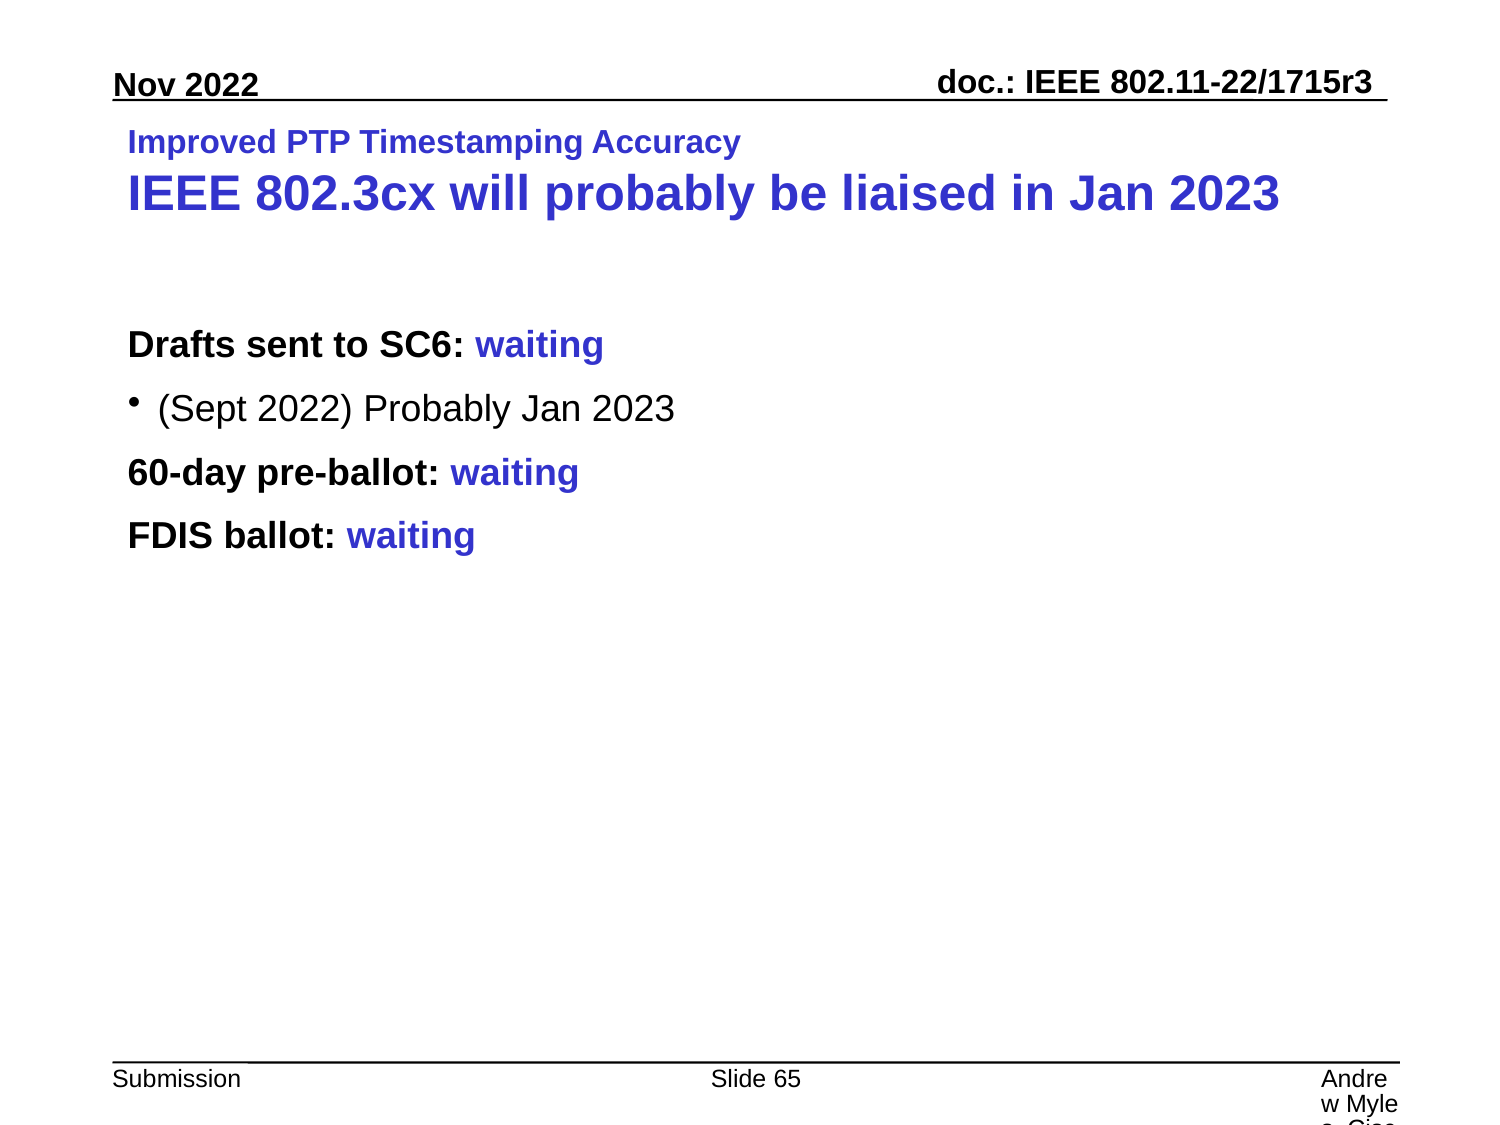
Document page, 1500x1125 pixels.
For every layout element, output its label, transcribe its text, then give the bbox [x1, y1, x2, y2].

footer Andrew Myles, Cisco [1320, 1061, 1402, 1093]
title Improved PTP Timestamping Accuracy IEEE 802.3cx will probably be liaised in Jan 2023 [112, 112, 1388, 288]
slide_number Slide 65 [709, 1061, 803, 1093]
list Drafts sent to SC6: waiting (Sept 2022) Probably Jan 2023 60-day pre-ballot: waiting FDIS ballot: waiting [112, 312, 1388, 988]
